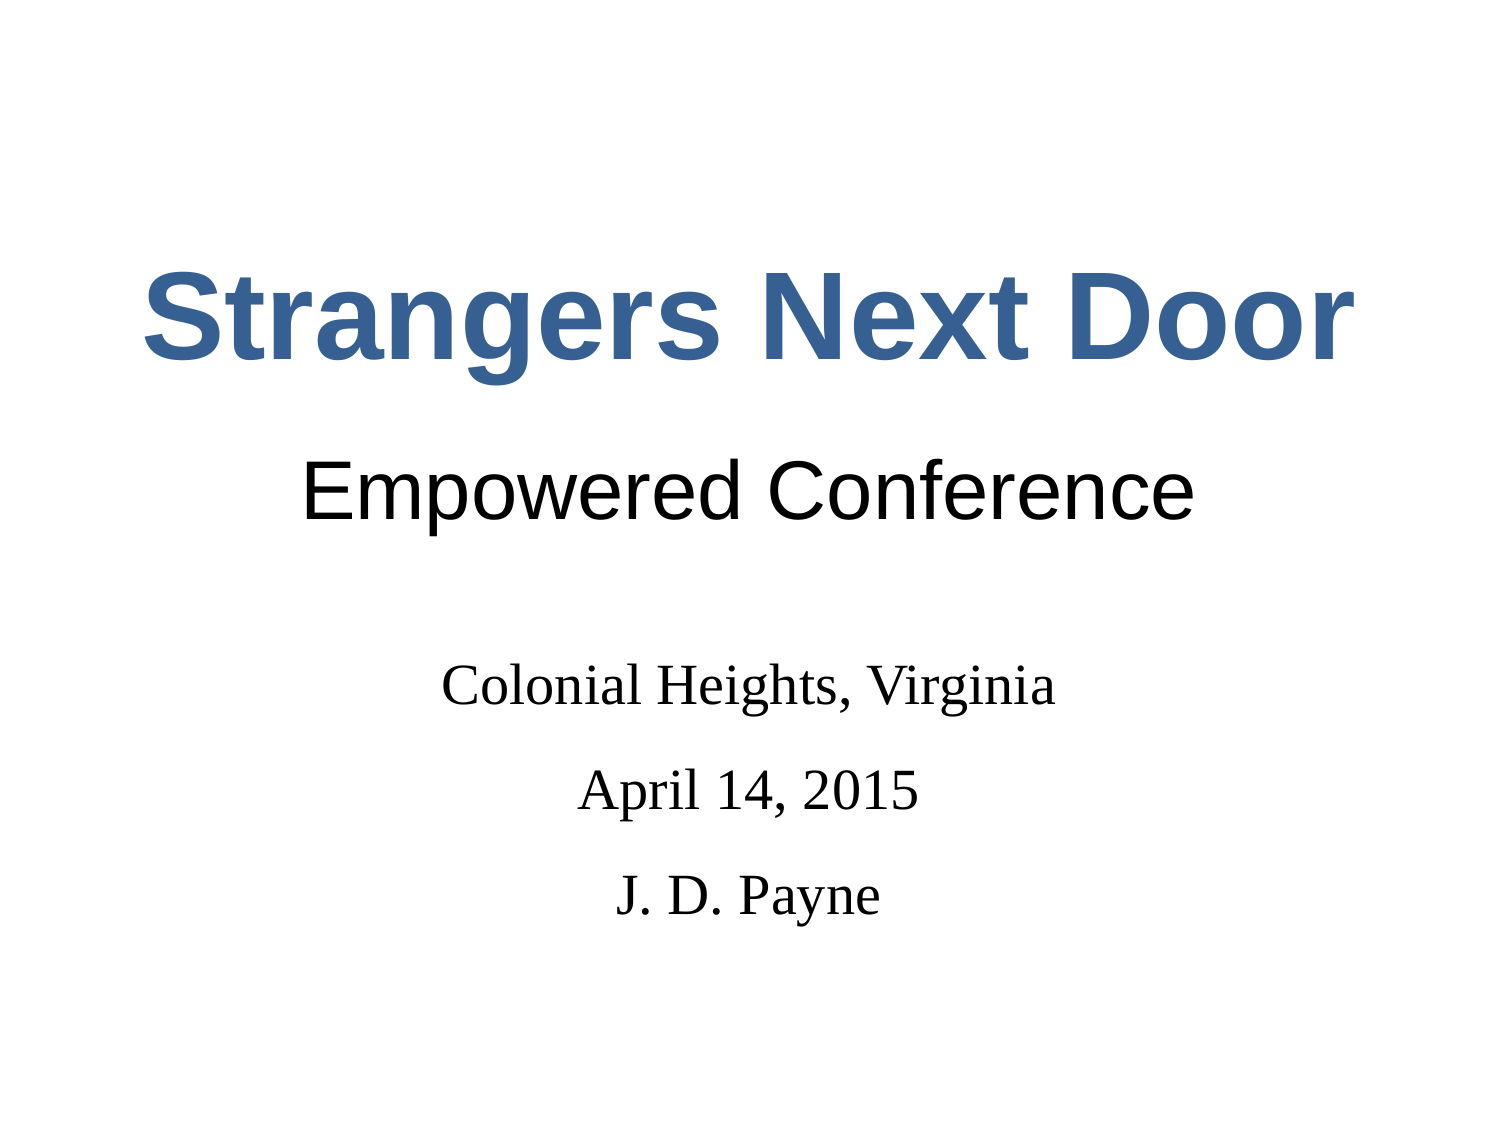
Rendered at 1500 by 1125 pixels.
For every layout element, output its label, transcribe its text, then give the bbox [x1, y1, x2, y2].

text_box Strangers Next Door Empowered Conference Colonial Heights, Virginia April 14, 2015 J. D. Payne [111, 251, 1387, 927]
